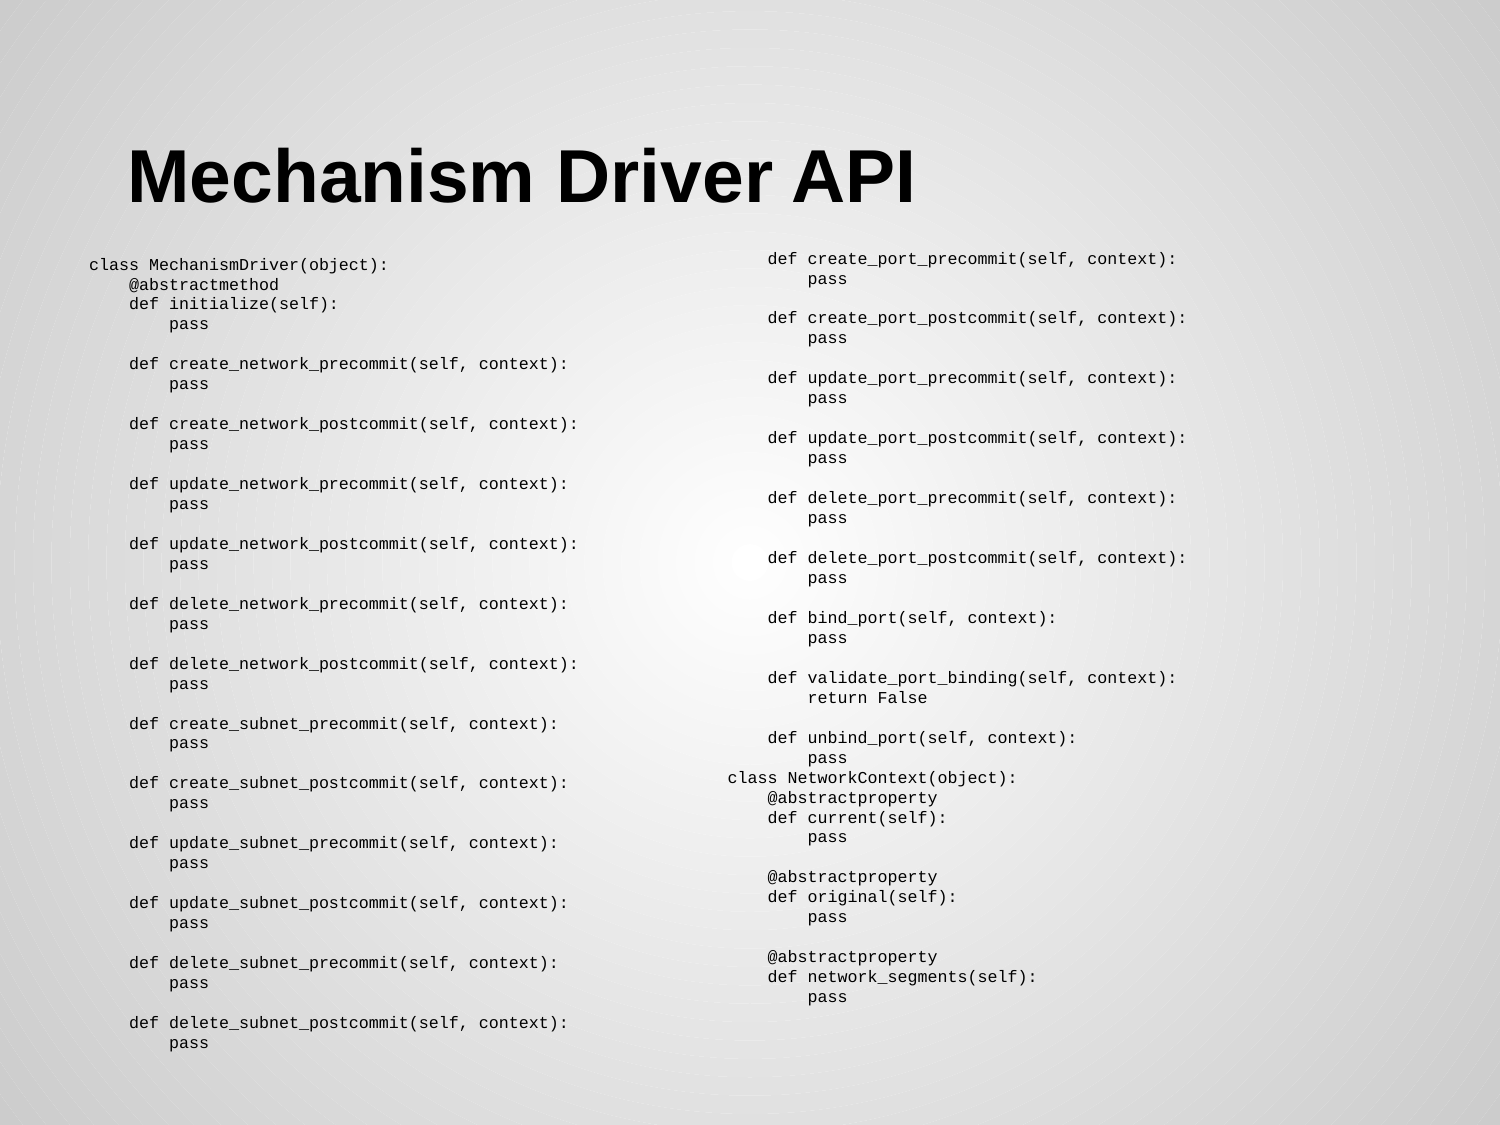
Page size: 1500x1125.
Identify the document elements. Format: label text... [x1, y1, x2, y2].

text_box class MechanismDriver(object): @abstractmethod def initialize(self): pass def create_network_precommit(self, context): pass def create_network_postcommit(self, context): pass def update_network_precommit(self, context): pass def update_network_postcommit(self, context): pass def delete_network_precommit(self, context): pass def delete_network_postcommit(self, context): pass def create_subnet_precommit(self, context): pass def create_subnet_postcommit(self, context): pass def update_subnet_precommit(self, context): pass def update_subnet_postcommit(self, context): pass def delete_subnet_precommit(self, context): pass def delete_subnet_postcommit(self, context): pass [74, 238, 712, 1099]
title Mechanism Driver API [75, 45, 1425, 233]
text_box def create_port_precommit(self, context): pass def create_port_postcommit(self, context): pass def update_port_precommit(self, context): pass def update_port_postcommit(self, context): pass def delete_port_precommit(self, context): pass def delete_port_postcommit(self, context): pass def bind_port(self, context): pass def validate_port_binding(self, context): return False def unbind_port(self, context): pass class NetworkContext(object): @abstractproperty def current(self): pass @abstractproperty def original(self): pass @abstractproperty def network_segments(self): pass [712, 232, 1403, 1099]
